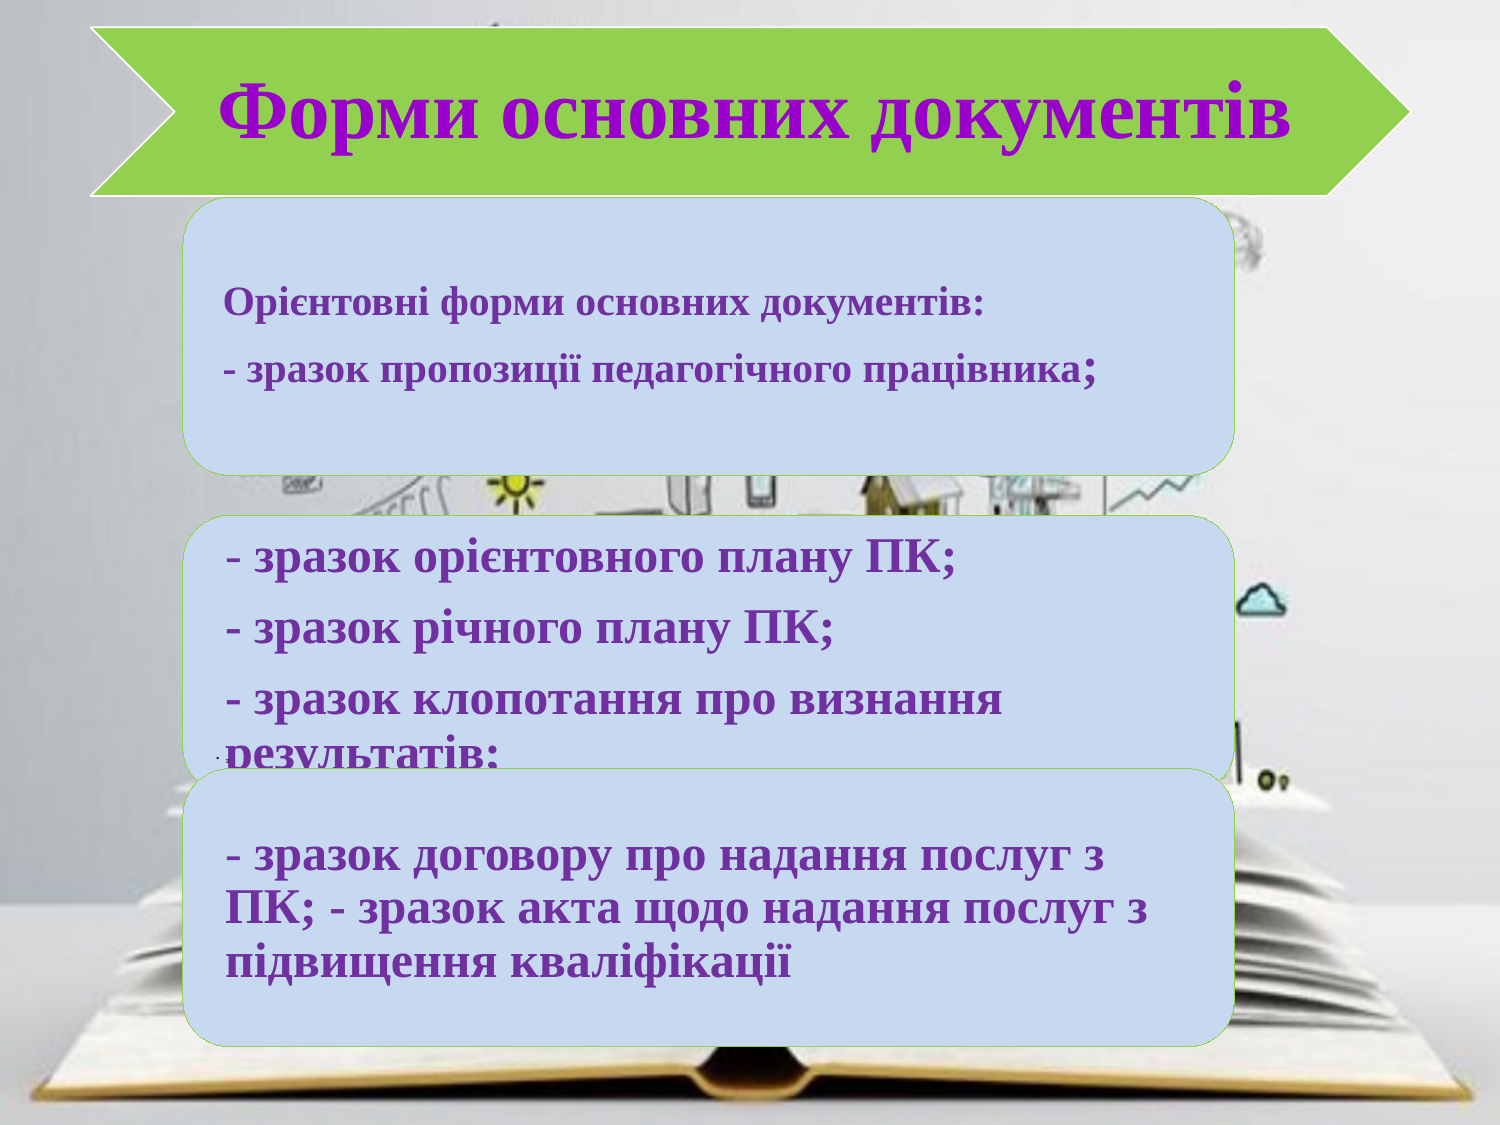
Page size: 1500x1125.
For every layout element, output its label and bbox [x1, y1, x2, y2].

text_box [182, 195, 1235, 1047]
text_box [88, 27, 1412, 197]
picture [0, 0, 1500, 1125]
